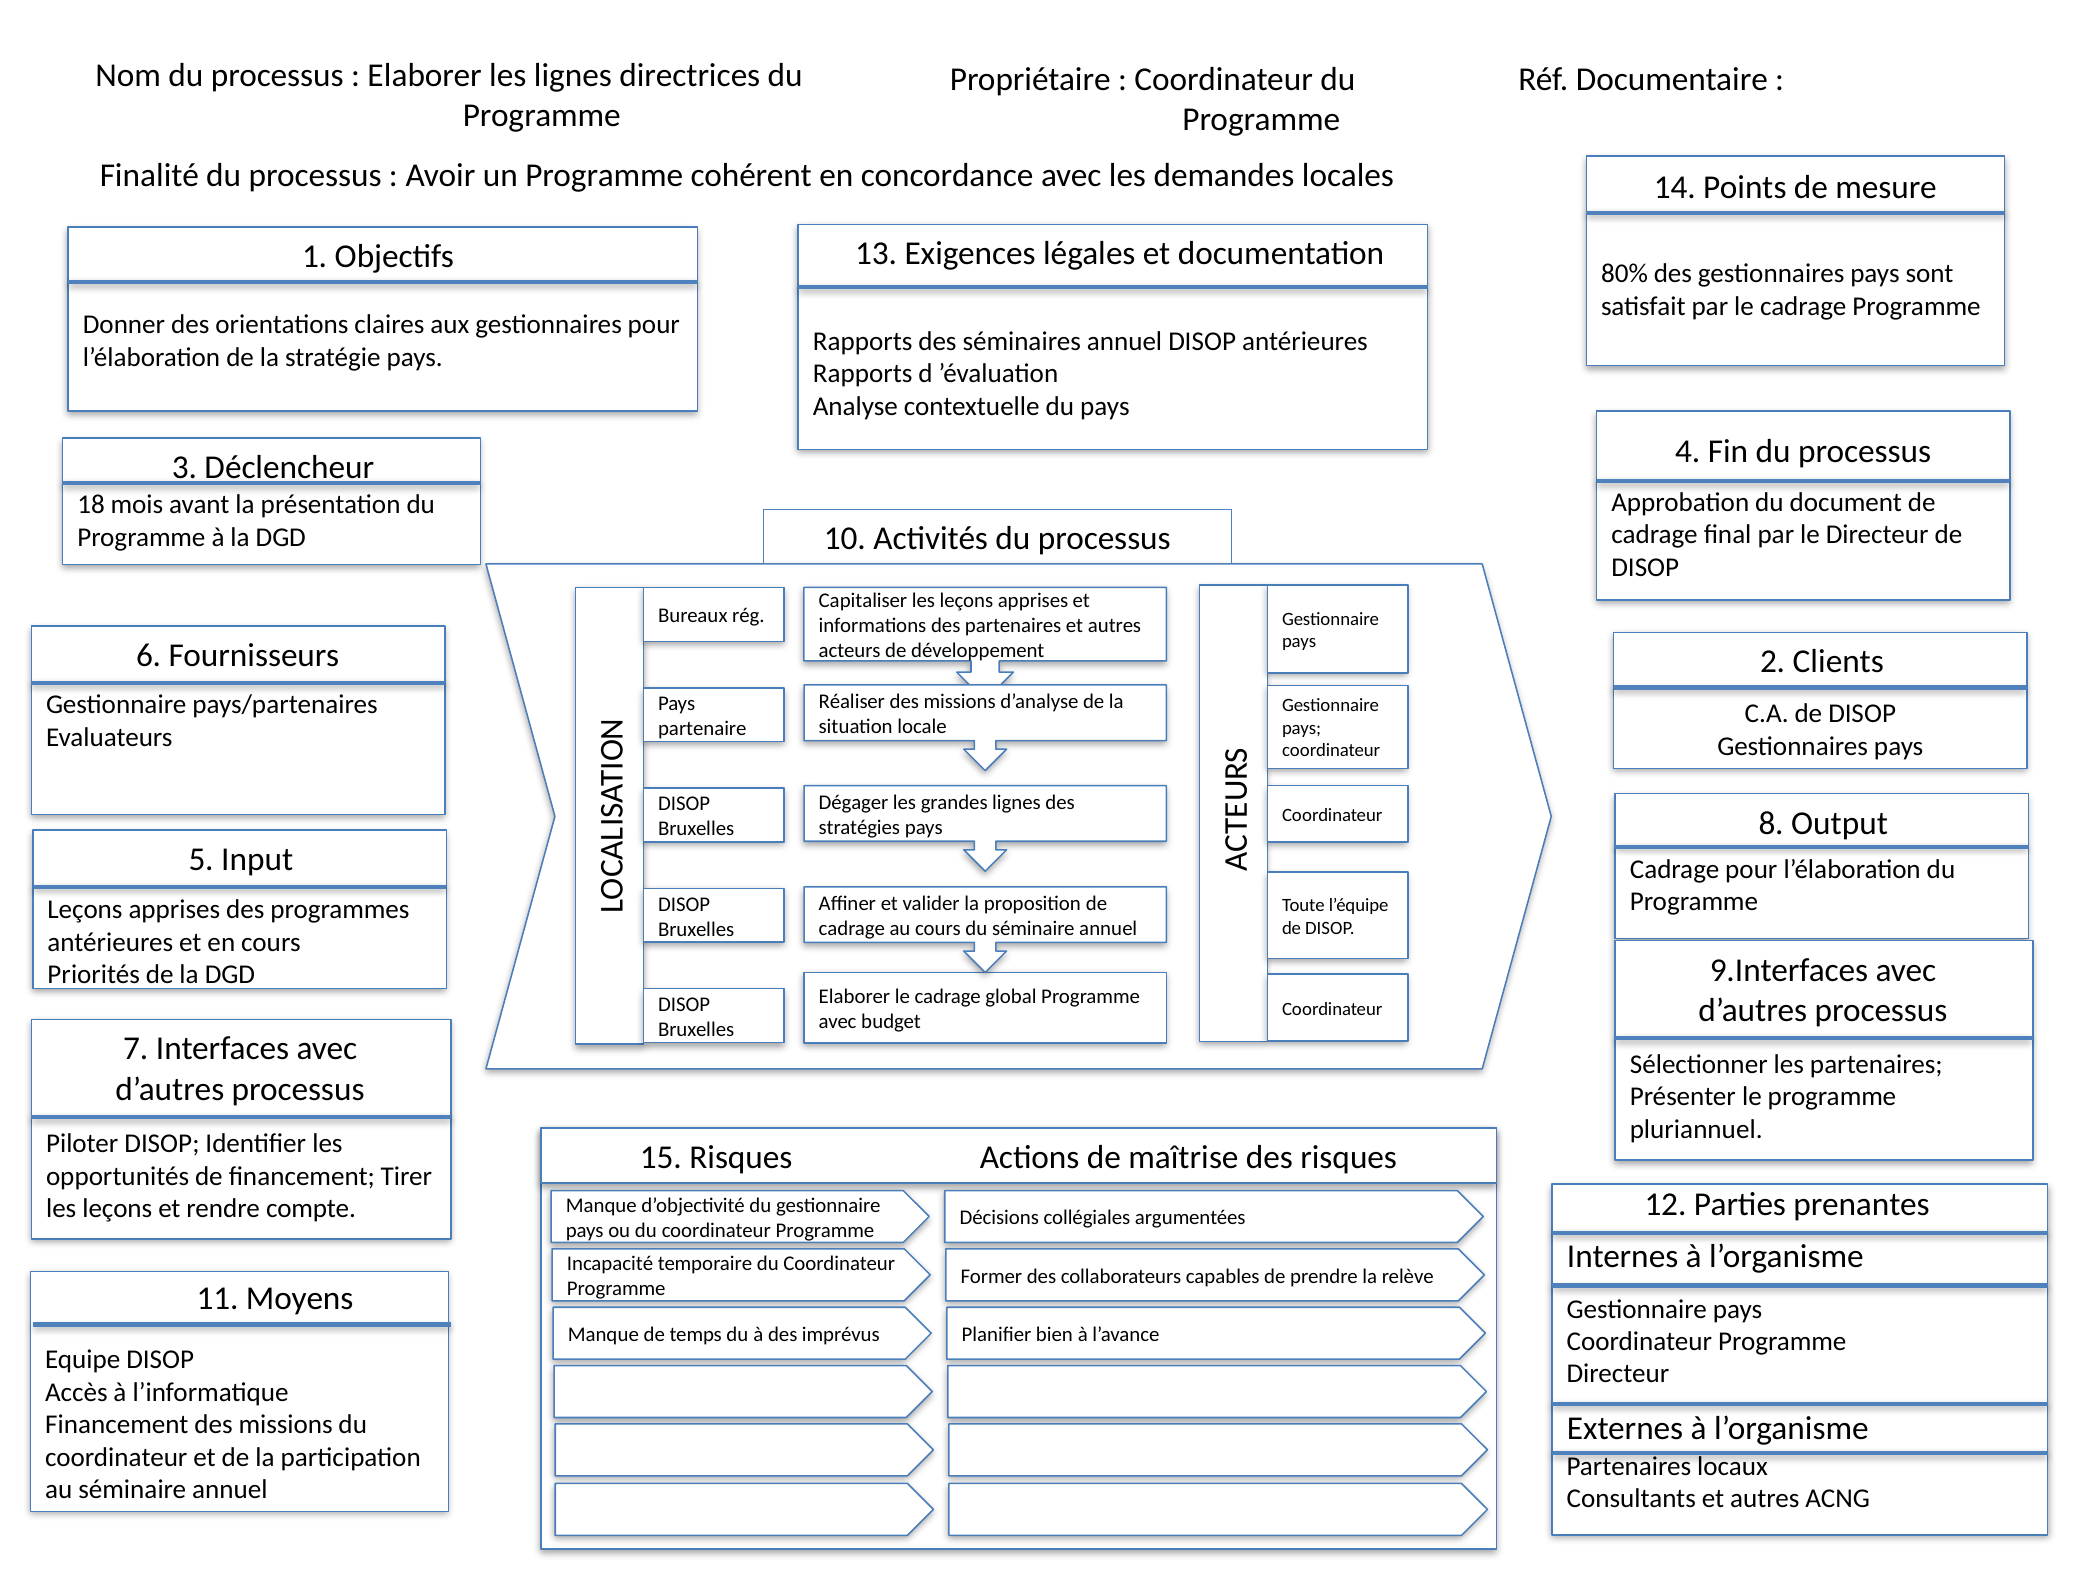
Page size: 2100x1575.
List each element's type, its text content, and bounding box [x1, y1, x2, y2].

text_box Finalité du processus : Avoir un Programme cohérent en concordance avec les demandes locales [85, 145, 1411, 200]
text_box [803, 587, 1167, 1044]
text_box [554, 1483, 1488, 1536]
text_box 10. Activités du processus [763, 509, 1232, 564]
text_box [1613, 632, 2028, 769]
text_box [1199, 584, 1409, 1042]
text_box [62, 437, 481, 565]
text_box Nom du processus : Elaborer les lignes directrices du Programme [80, 45, 827, 141]
text_box [540, 1192, 1497, 1550]
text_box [797, 224, 1428, 450]
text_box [553, 1365, 1487, 1418]
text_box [1614, 793, 2029, 939]
text_box [485, 563, 1553, 1070]
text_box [1586, 155, 2005, 366]
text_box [67, 226, 698, 412]
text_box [552, 1306, 1486, 1360]
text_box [1596, 410, 2011, 601]
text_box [30, 1268, 452, 1512]
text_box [1551, 1174, 2049, 1536]
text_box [1614, 940, 2034, 1161]
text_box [32, 829, 447, 989]
text_box 15. Risques Actions de maîtrise des risques [540, 1127, 1497, 1184]
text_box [31, 1019, 452, 1240]
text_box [551, 1248, 1485, 1302]
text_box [575, 587, 785, 1045]
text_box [31, 625, 446, 815]
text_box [554, 1423, 1488, 1476]
text_box Propriétaire : Coordinateur du Programme [935, 50, 1379, 145]
text_box Réf. Documentaire : [1503, 50, 1800, 105]
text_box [550, 1190, 1484, 1243]
